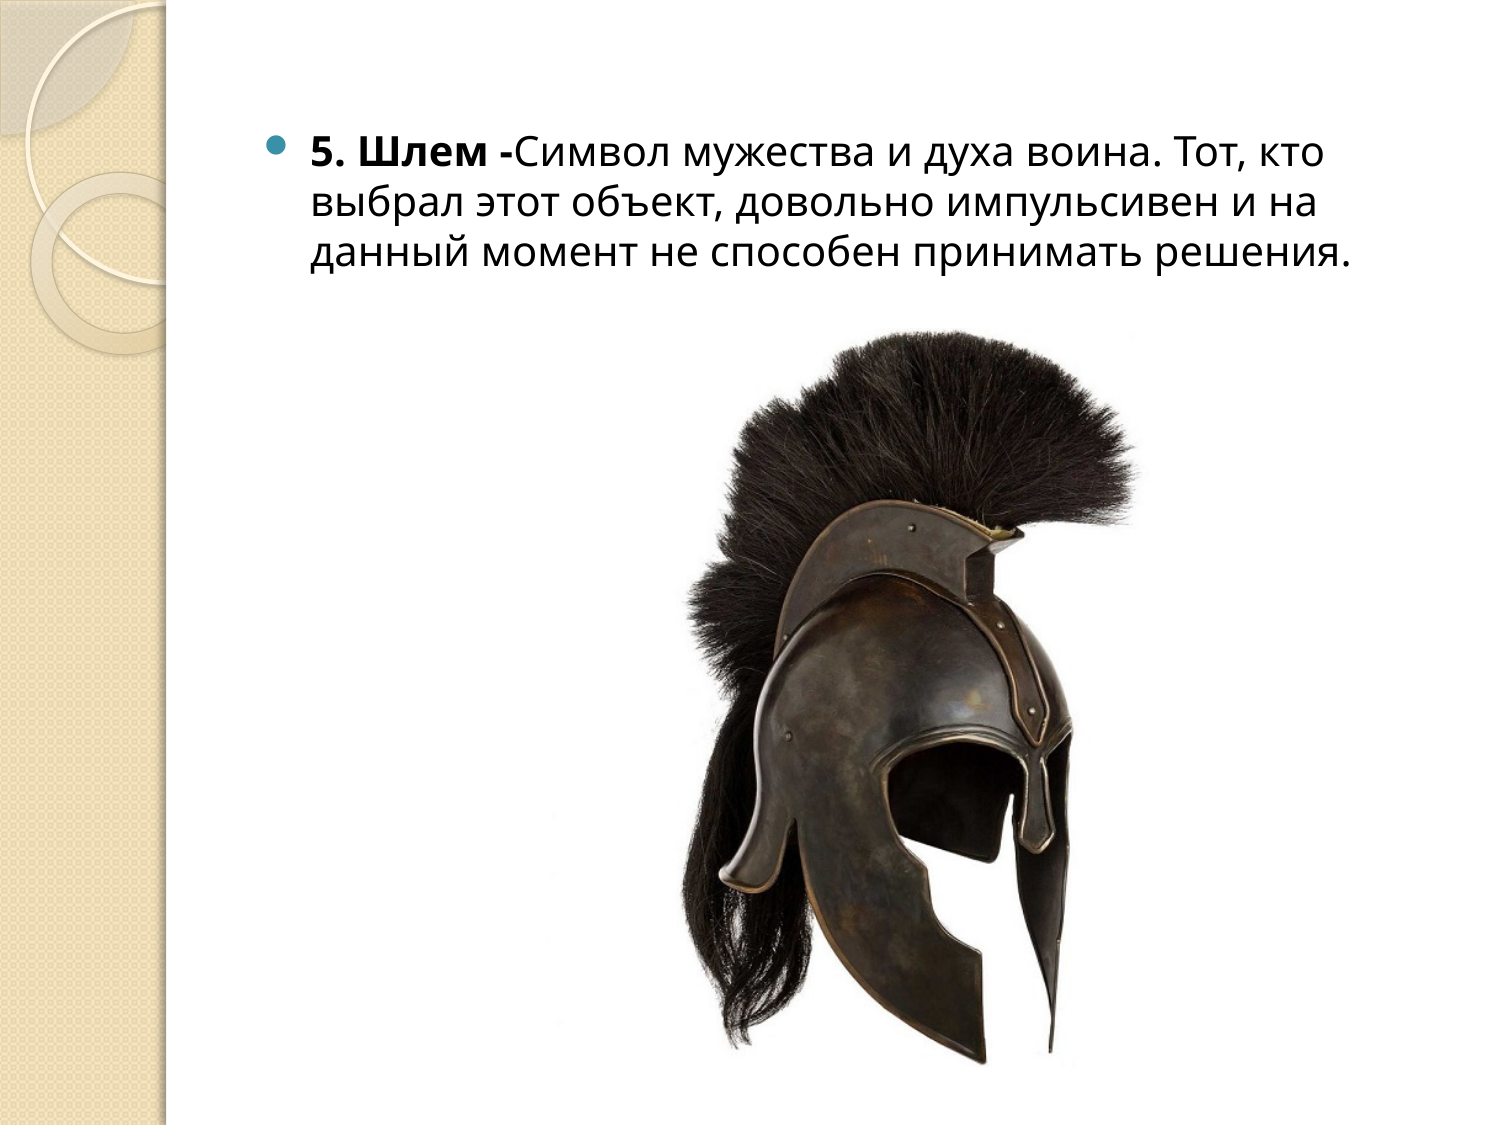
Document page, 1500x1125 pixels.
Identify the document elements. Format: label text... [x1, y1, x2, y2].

list 5. Шлем -Символ мужества и духа воина. Тот, кто выбрал этот объект, довольно импульсивен и на данный момент не способен принимать решения. [235, 117, 1466, 1025]
picture [538, 327, 1278, 1067]
